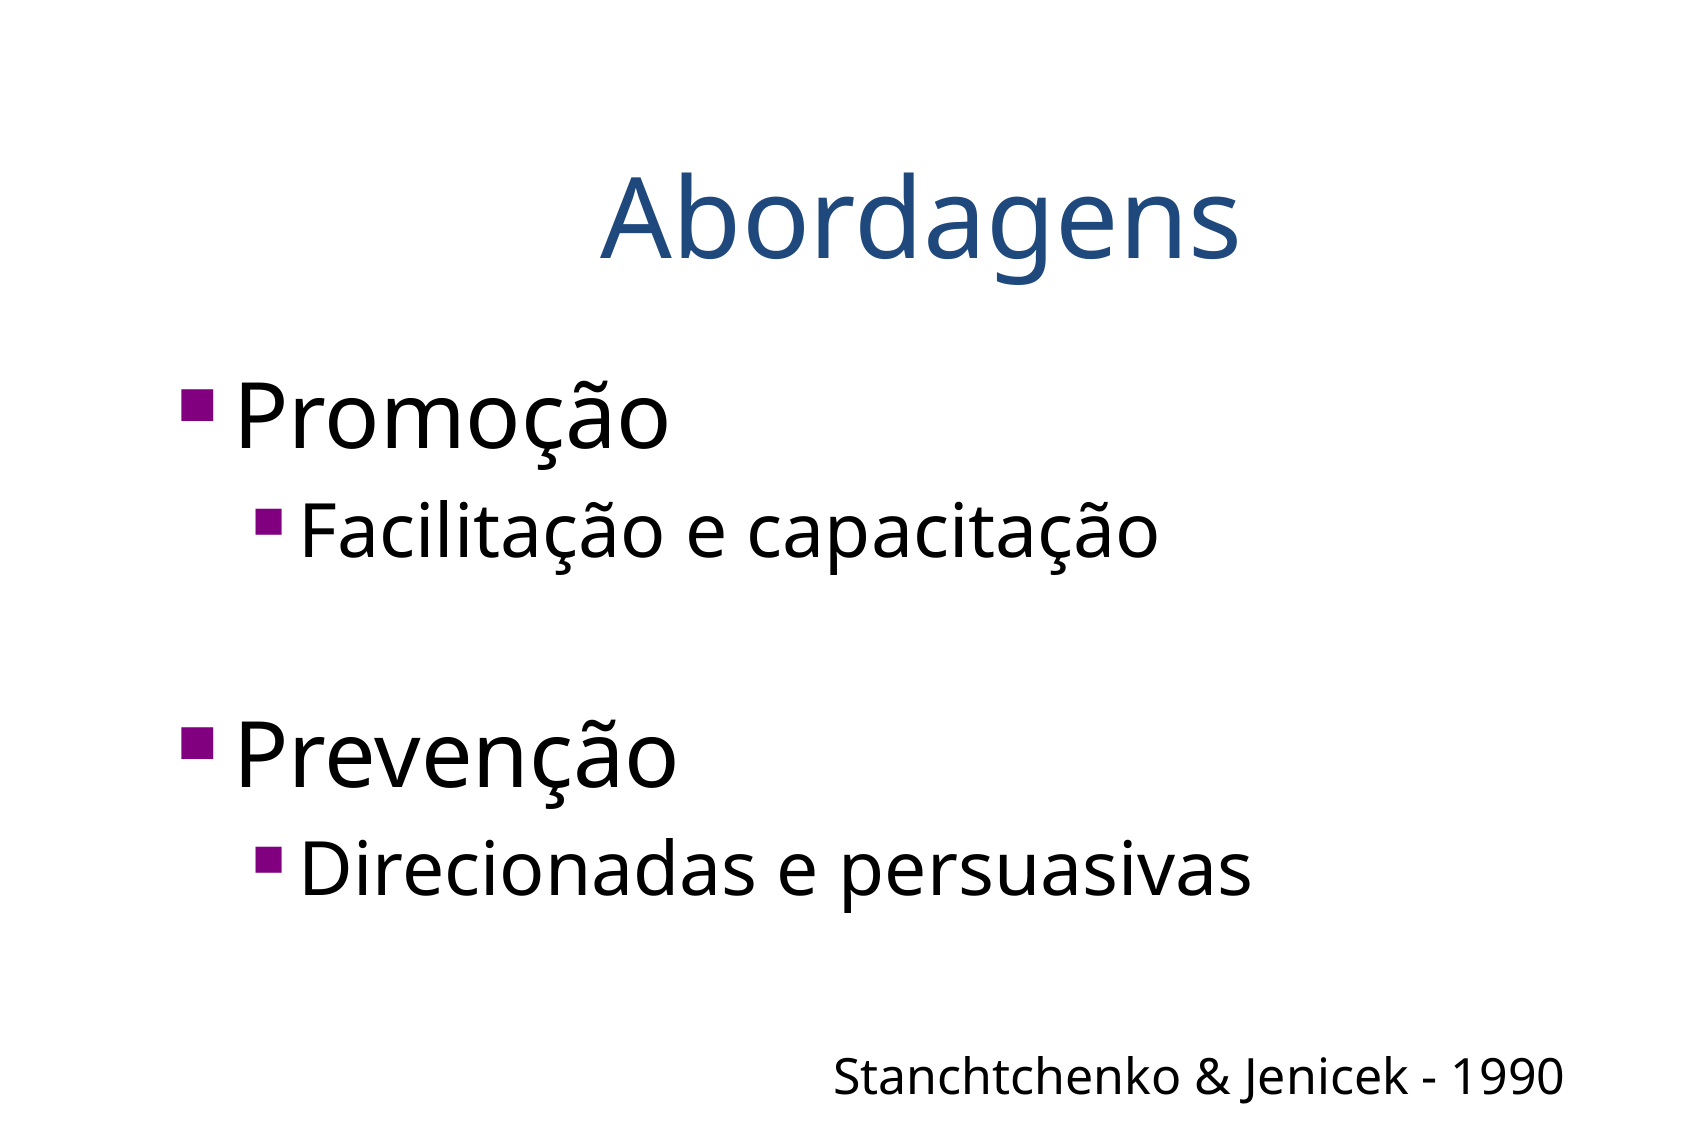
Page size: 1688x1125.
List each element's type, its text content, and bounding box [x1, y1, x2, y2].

text_box Stanchtchenko & Jenicek - 1990 [818, 1037, 1581, 1113]
text_box Abordagens [282, 101, 1561, 289]
text_box Promoção Facilitação e capacitação Prevenção Direcionadas e persuasivas [162, 349, 1519, 1025]
